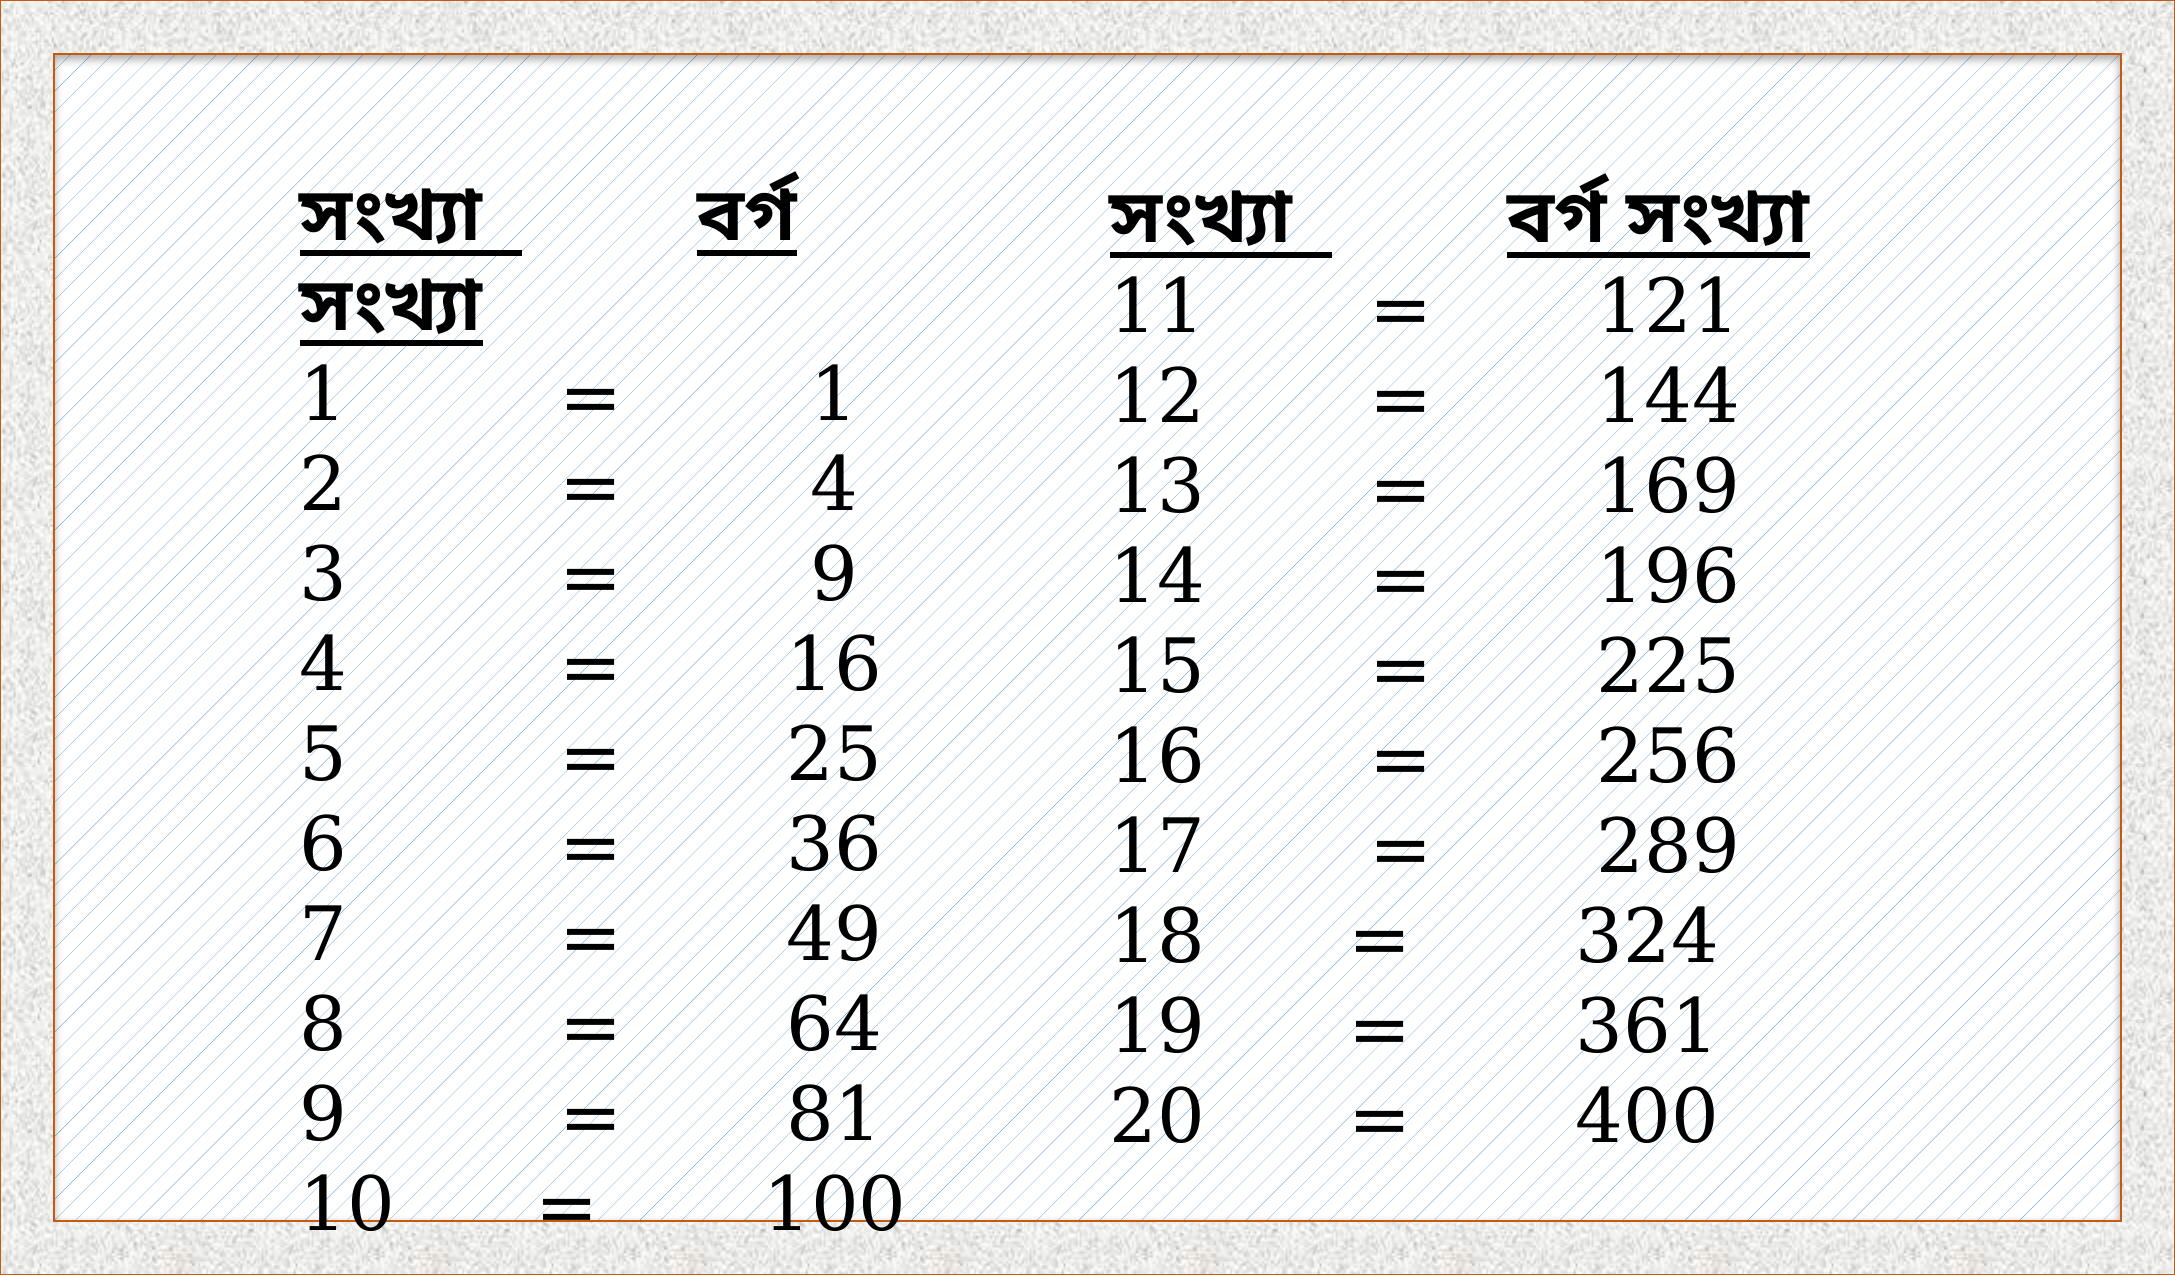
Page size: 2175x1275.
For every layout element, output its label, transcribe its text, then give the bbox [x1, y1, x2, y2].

text_box সংখ্যা বর্গ সংখ্যা 1 = 1 2 = 4 3 = 9 4 = 16 5 = 25 6 = 36 7 = 49 8 = 64 9 = 81 10 = 100 [285, 157, 1009, 1253]
text_box [285, 259, 428, 321]
text_box [0, 0, 2175, 1275]
text_box [258, 218, 285, 279]
text_box সংখ্যা বর্গ সংখ্যা 11 = 121 12 = 144 13 = 169 14 = 196 15 = 225 16 = 256 17 = 289 = 324 = 361 = 400 [1094, 159, 1978, 1255]
